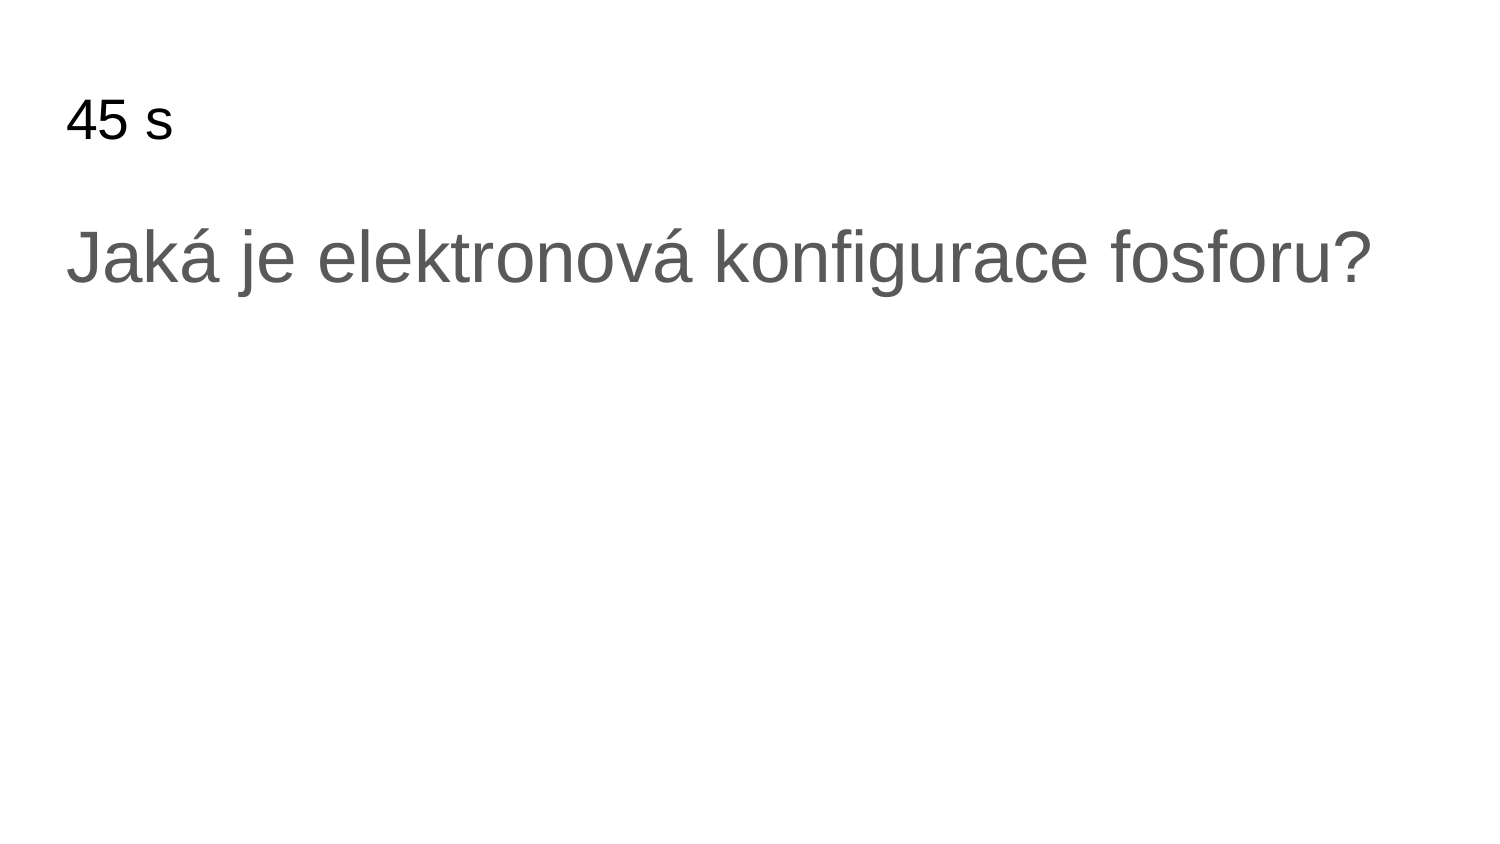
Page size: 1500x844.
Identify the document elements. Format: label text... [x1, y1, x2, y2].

title 45 s [51, 72, 1449, 167]
list Jaká je elektronová konfigurace fosforu? [51, 189, 1449, 750]
